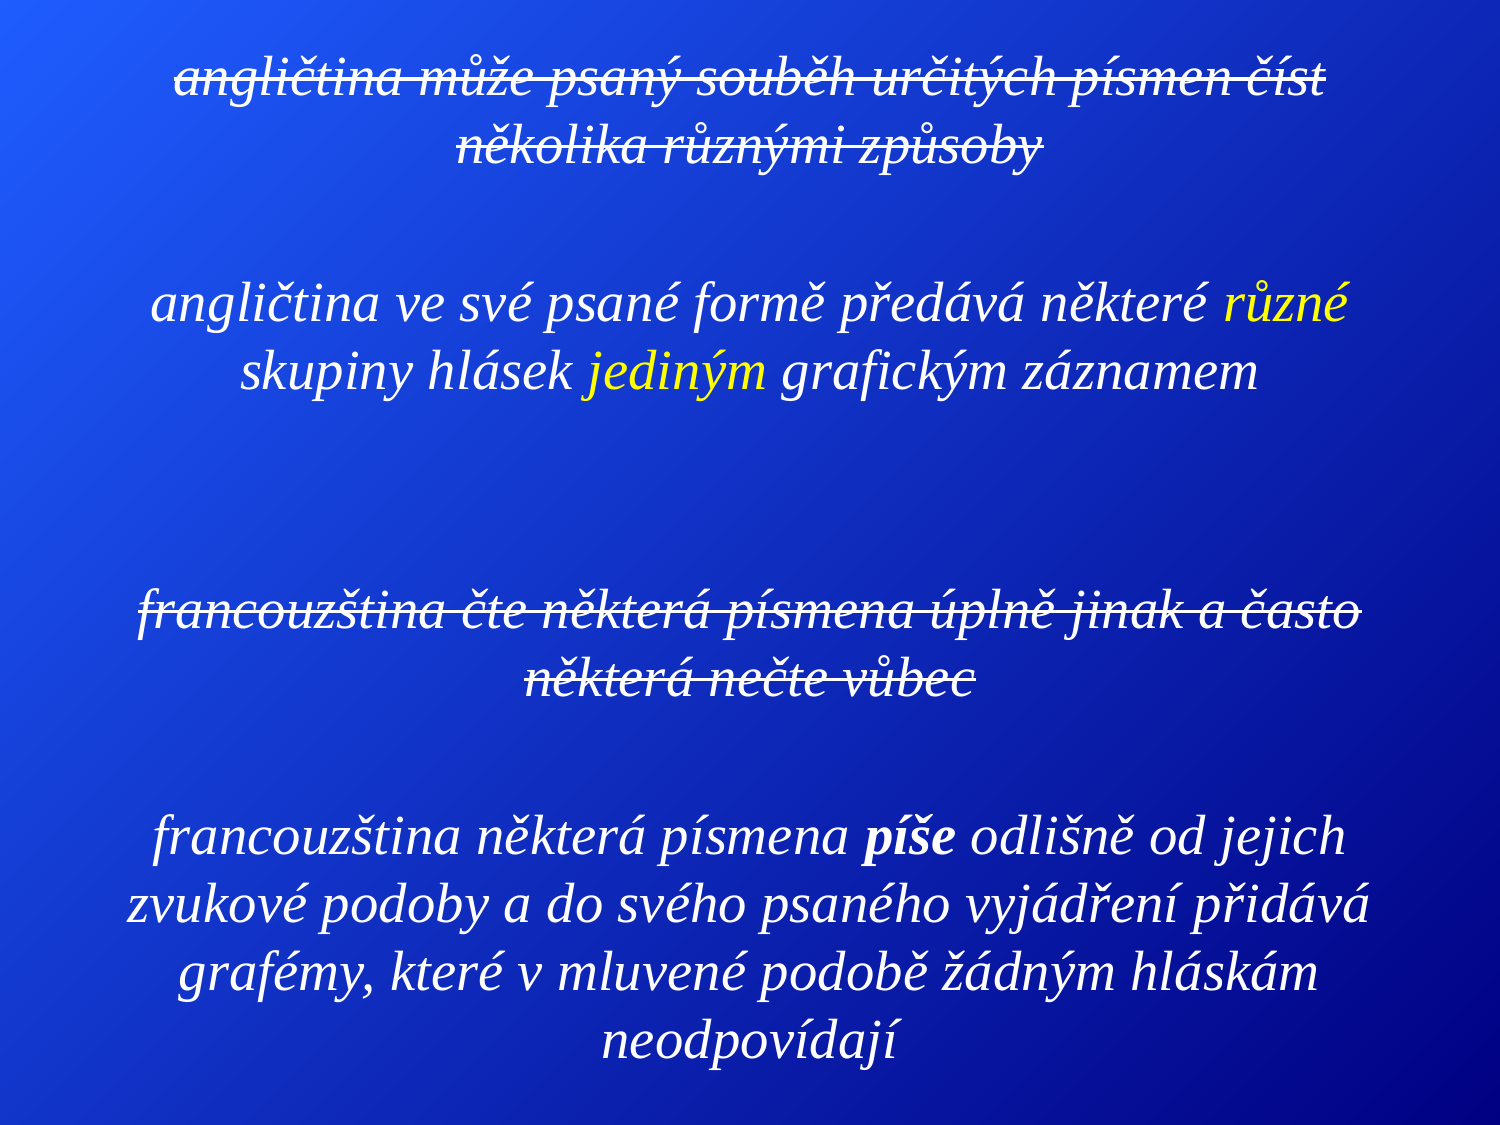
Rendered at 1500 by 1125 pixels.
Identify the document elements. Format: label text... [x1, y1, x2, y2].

list angličtina může psaný souběh určitých písmen číst několika různými způsoby angličtina ve své psané formě předává některé různé skupiny hlásek jediným grafickým záznamem francouzština čte některá písmena úplně jinak a často některá nečte vůbec francouzština některá písmena píše odlišně od jejich zvukové podoby a do svého psaného vyjádření přidává grafémy, které v mluvené podobě žádným hláskám neodpovídají [75, 30, 1425, 1083]
